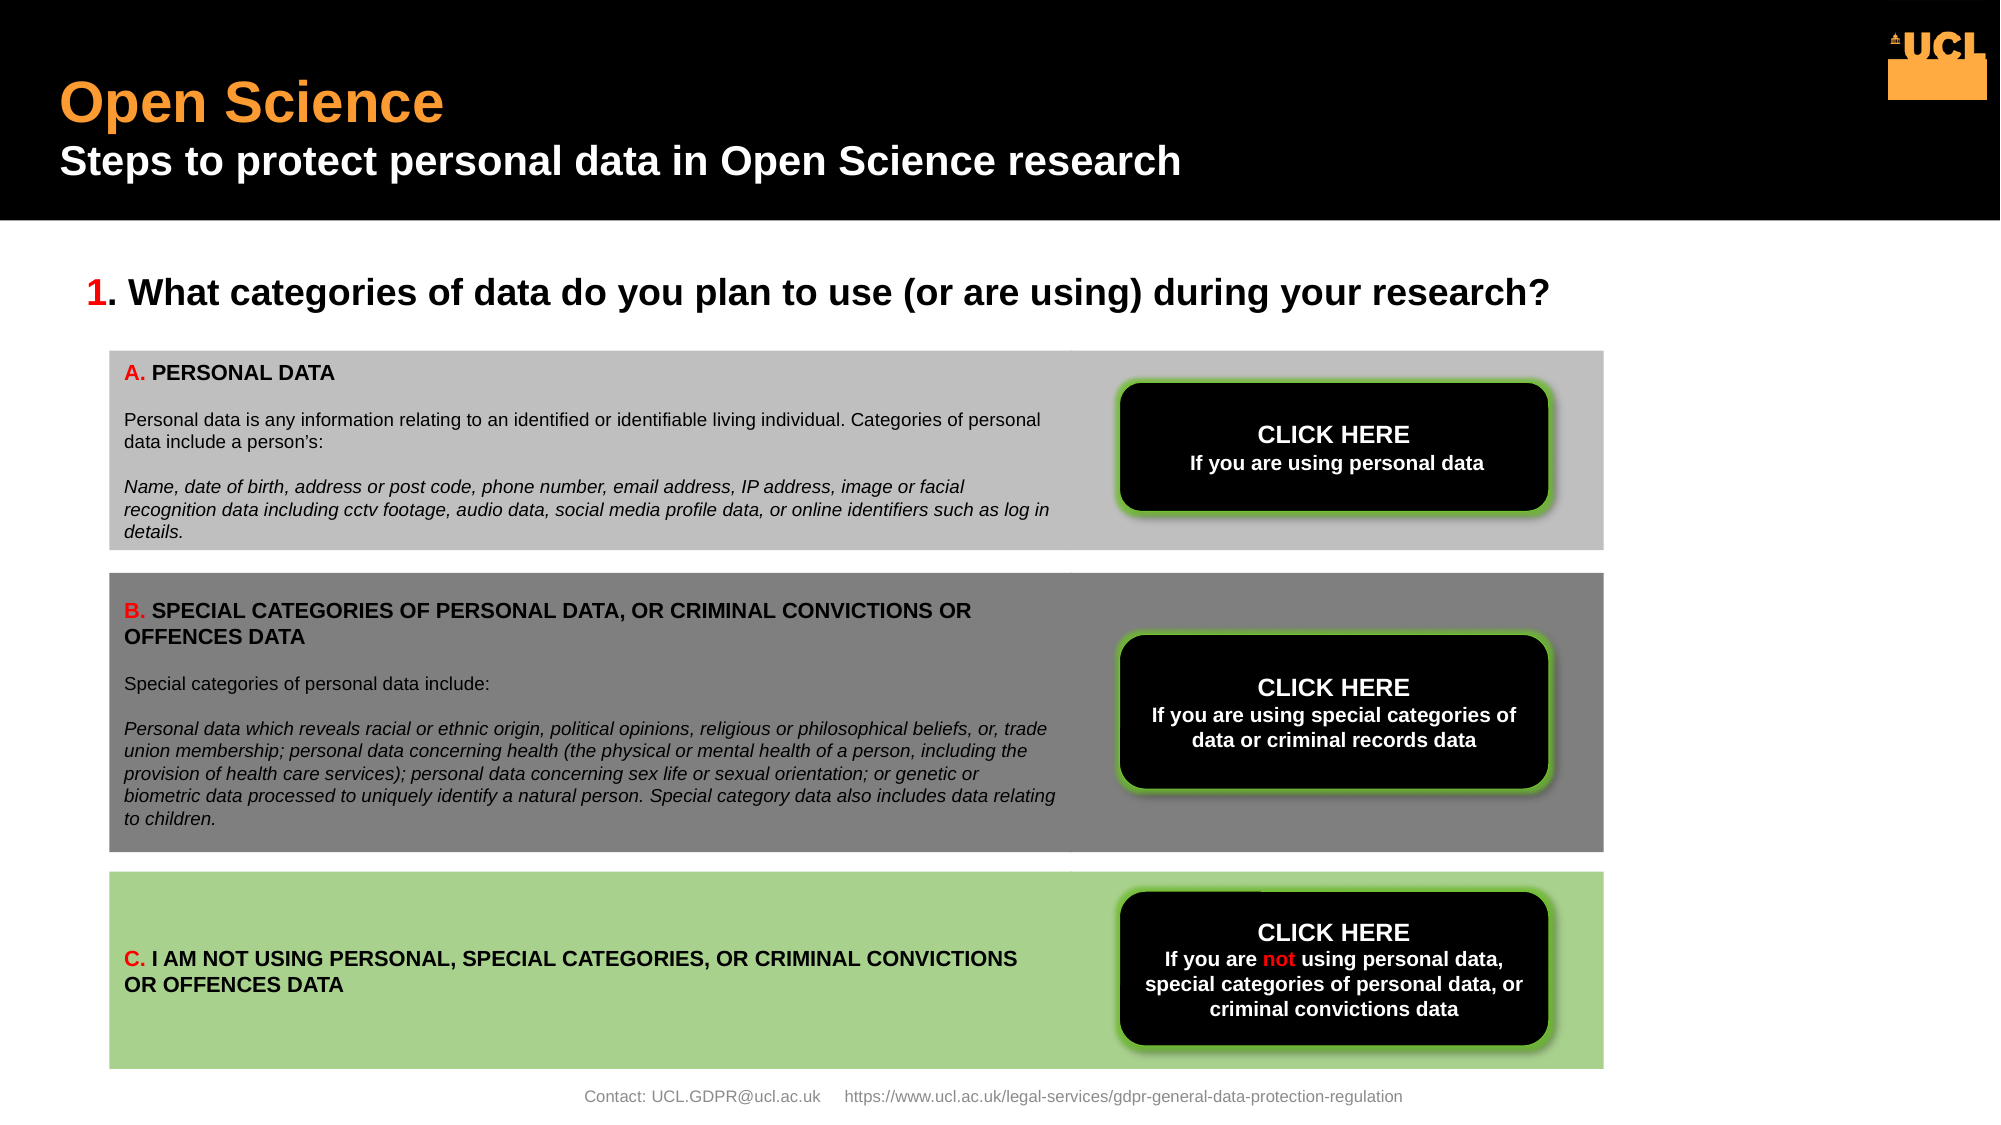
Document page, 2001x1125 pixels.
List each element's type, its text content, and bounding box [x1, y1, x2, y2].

text_box CLICK HERE If you are not using personal data, special categories of personal data, or criminal convictions data [1118, 890, 1550, 1047]
text_box C. I AM NOT USING PERSONAL, SPECIAL CATEGORIES, OR CRIMINAL CONVICTIONS OR OFFENCES DATA [109, 871, 1069, 1069]
text_box CLICK HERE If you are using special categories of data or criminal records data [1118, 633, 1550, 790]
text_box [1069, 871, 1604, 1069]
text_box B. SPECIAL CATEGORIES OF PERSONAL DATA, OR CRIMINAL CONVICTIONS OR OFFENCES DATA Special categories of personal data include: Personal data which reveals racial or ethnic origin, political opinions, religious or philosophical beliefs, or, trade union membership; personal data concerning health (the physical or mental health of a person, including the provision of health care services); personal data concerning sex life or sexual orientation; or genetic or biometric data processed to uniquely identify a natural person. Special category data also includes data relating to children. [109, 572, 1073, 853]
title Open Science Steps to protect personal data in Open Science research [44, 26, 1863, 222]
text_box CLICK HERE If you are using personal data [1118, 381, 1550, 512]
picture [1888, 0, 1987, 100]
text_box [1073, 572, 1604, 853]
text_box [1073, 350, 1604, 551]
text_box 1. What categories of data do you plan to use (or are using) during your research? [71, 246, 1907, 335]
footer Contact: UCL.GDPR@ucl.ac.uk https://www.ucl.ac.uk/legal-services/gdpr-general-data-protection-regulation [474, 1069, 1515, 1125]
text_box A. PERSONAL DATA Personal data is any information relating to an identified or identifiable living individual. Categories of personal data include a person’s: Name, date of birth, address or post code, phone number, email address, IP address, image or facial recognition data including cctv footage, audio data, social media profile data, or online identifiers such as log in details. [109, 350, 1073, 551]
